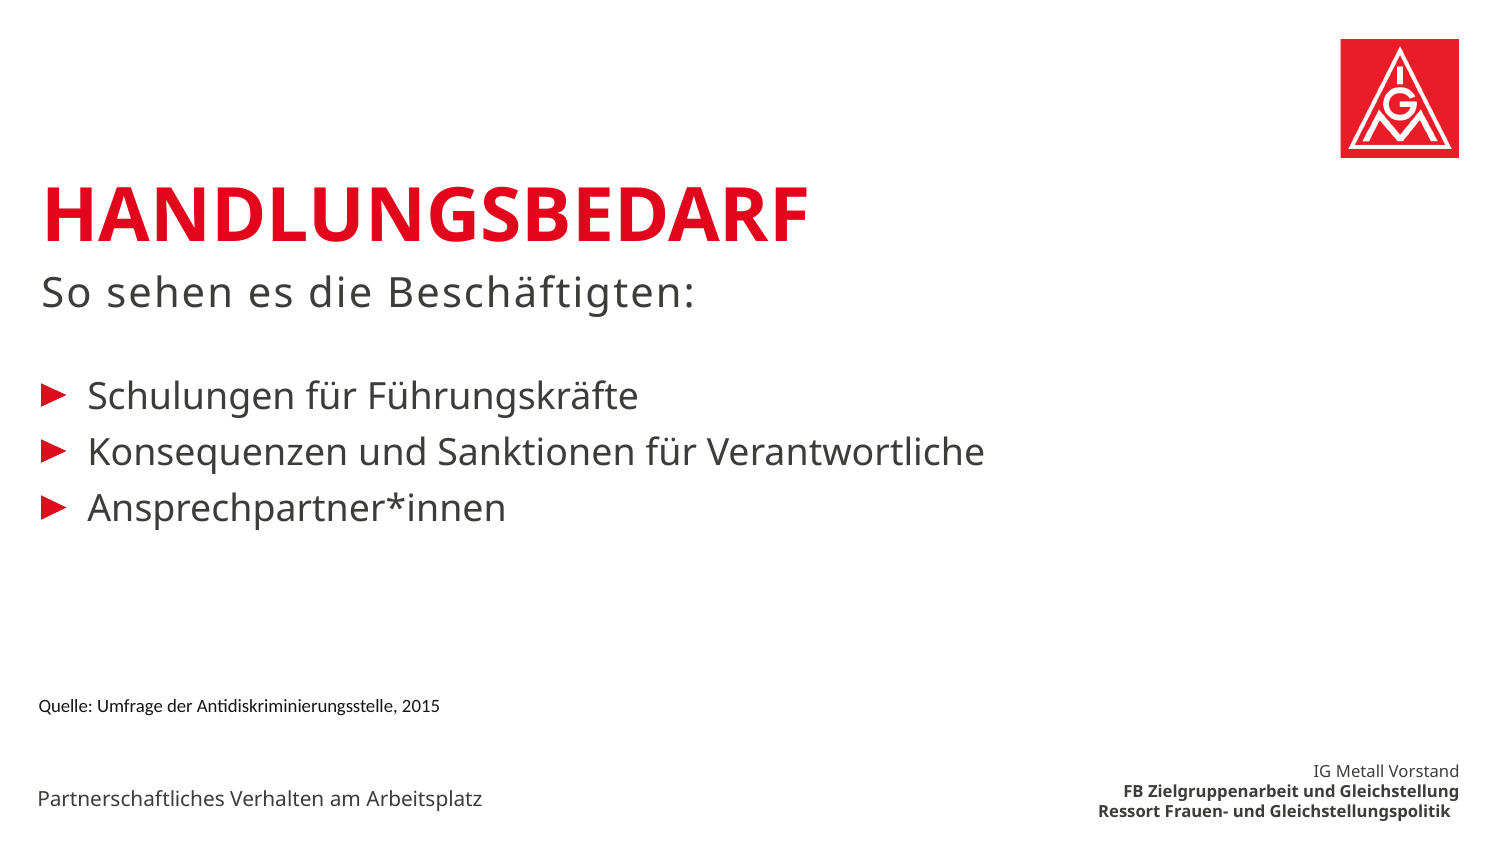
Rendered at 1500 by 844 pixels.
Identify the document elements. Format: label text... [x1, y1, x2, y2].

picture [41, 383, 66, 407]
picture [41, 439, 66, 463]
list So sehen es die Beschäftigten: [41, 253, 1459, 335]
picture [41, 495, 66, 520]
title Handlungsbedarf [41, 177, 1459, 252]
text_box Quelle: Umfrage der Antidiskriminierungsstelle, 2015 [23, 685, 455, 724]
list Schulungen für Führungskräfte Konsequenzen und Sanktionen für Verantwortliche Ansprechpartner*innen [41, 377, 1459, 725]
